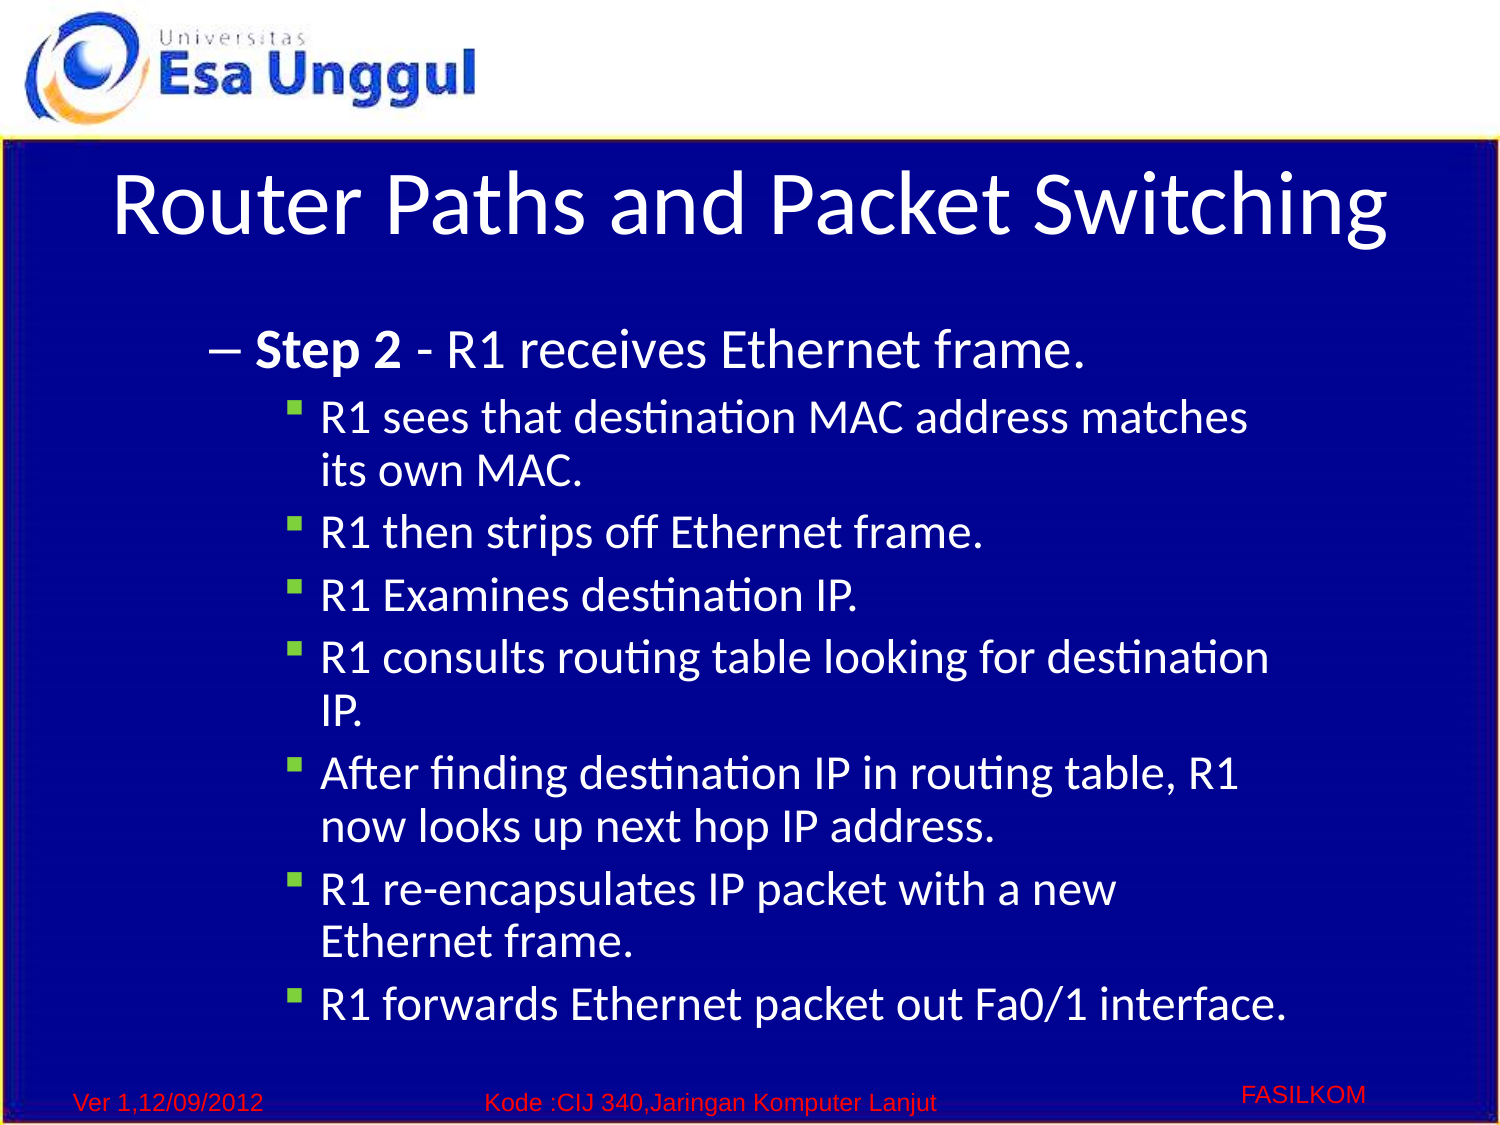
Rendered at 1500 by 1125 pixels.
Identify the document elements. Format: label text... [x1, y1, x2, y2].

picture [0, 0, 1500, 1125]
list Step 2 - R1 receives Ethernet frame. R1 sees that destination MAC address matches its own MAC. R1 then strips off Ethernet frame. R1 Examines destination IP. R1 consults routing table looking for destination IP. After finding destination IP in routing table, R1 now looks up next hop IP address. R1 re-encapsulates IP packet with a new Ethernet frame. R1 forwards Ethernet packet out Fa0/1 interface. [121, 311, 1314, 1050]
title Router Paths and Packet Switching [82, 129, 1420, 267]
